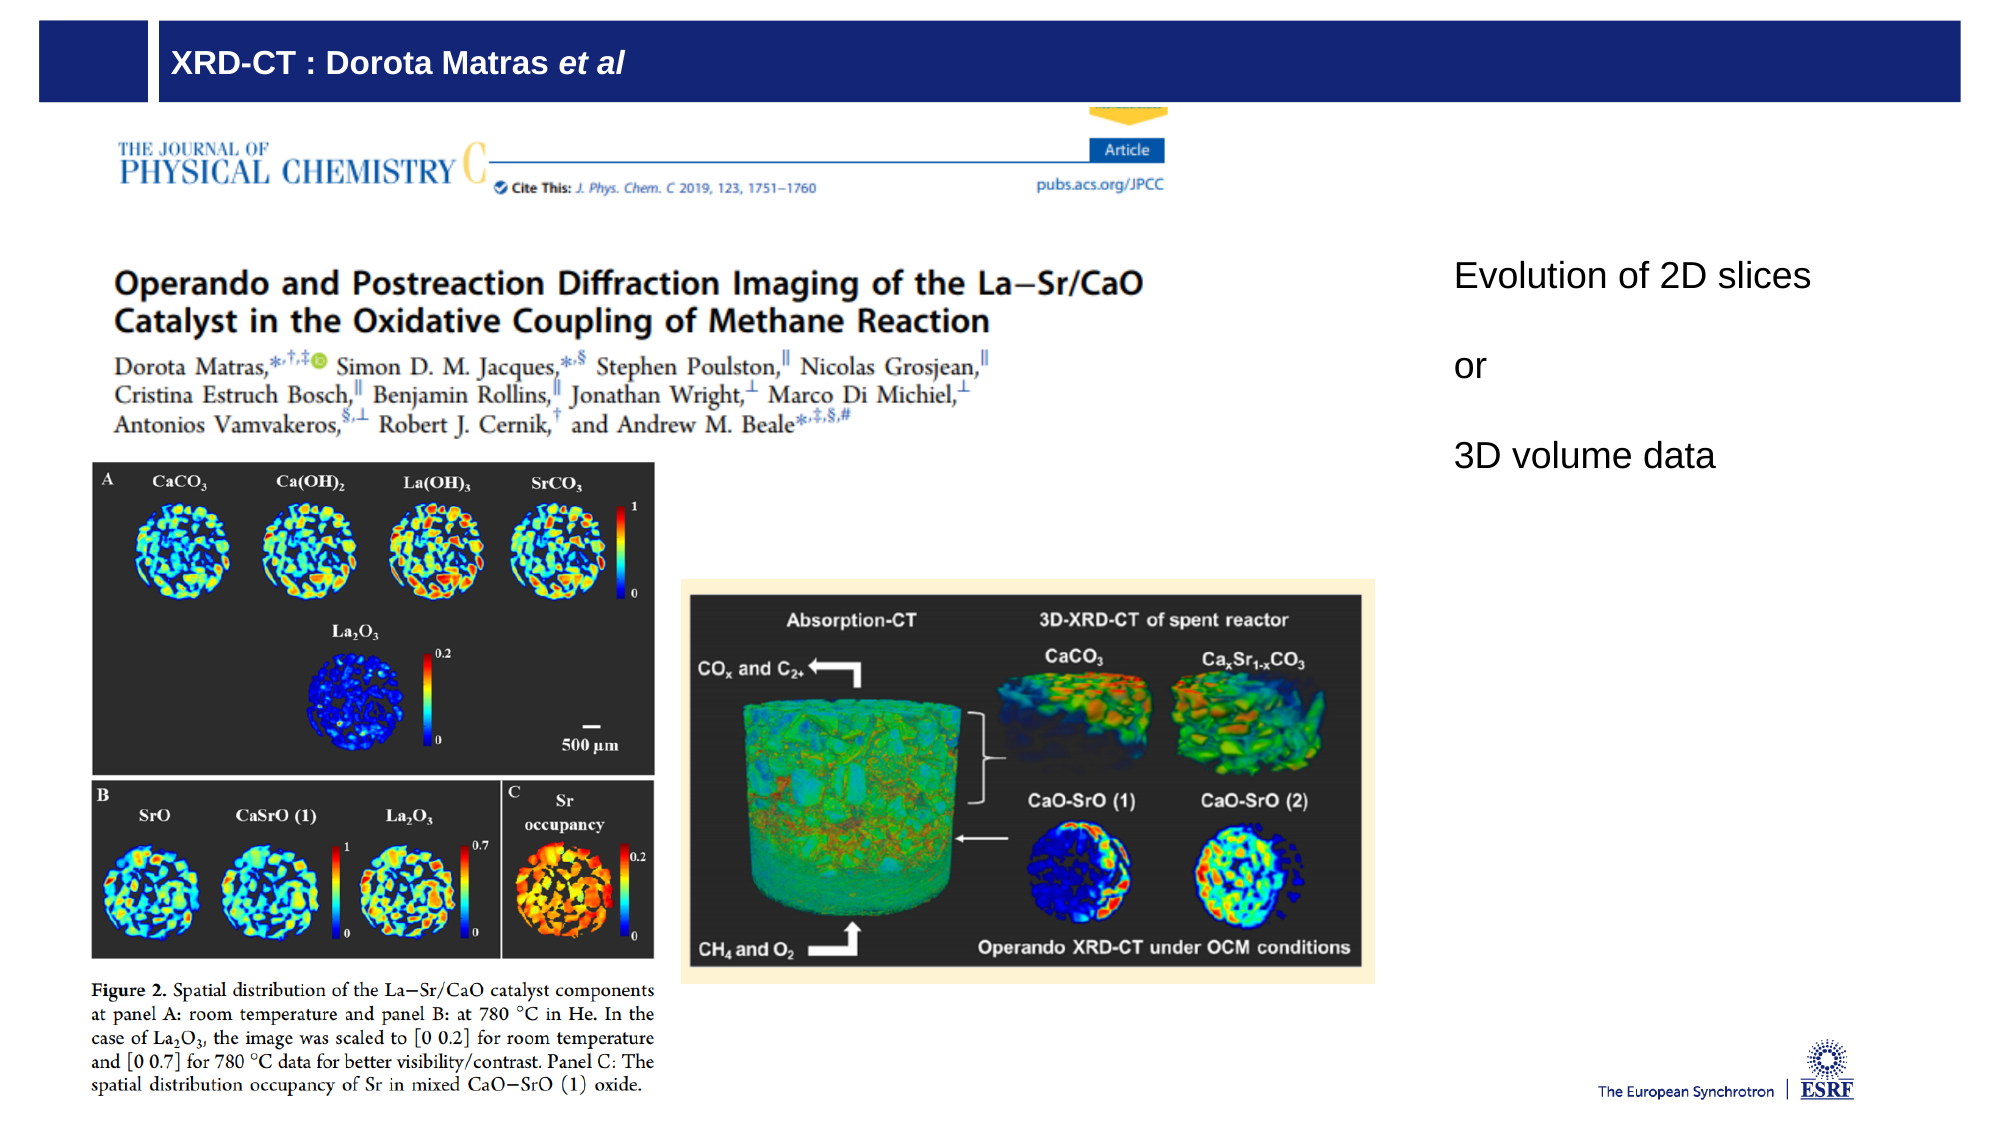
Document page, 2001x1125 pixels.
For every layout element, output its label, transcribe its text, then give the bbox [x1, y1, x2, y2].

picture [1566, 1018, 1892, 1125]
picture [680, 579, 1375, 984]
title XRD-CT : Dorota Matras et al [159, 20, 1961, 103]
text_box Evolution of 2D slices or 3D volume data [1439, 243, 1827, 484]
picture [87, 455, 659, 1098]
picture [92, 107, 1180, 451]
